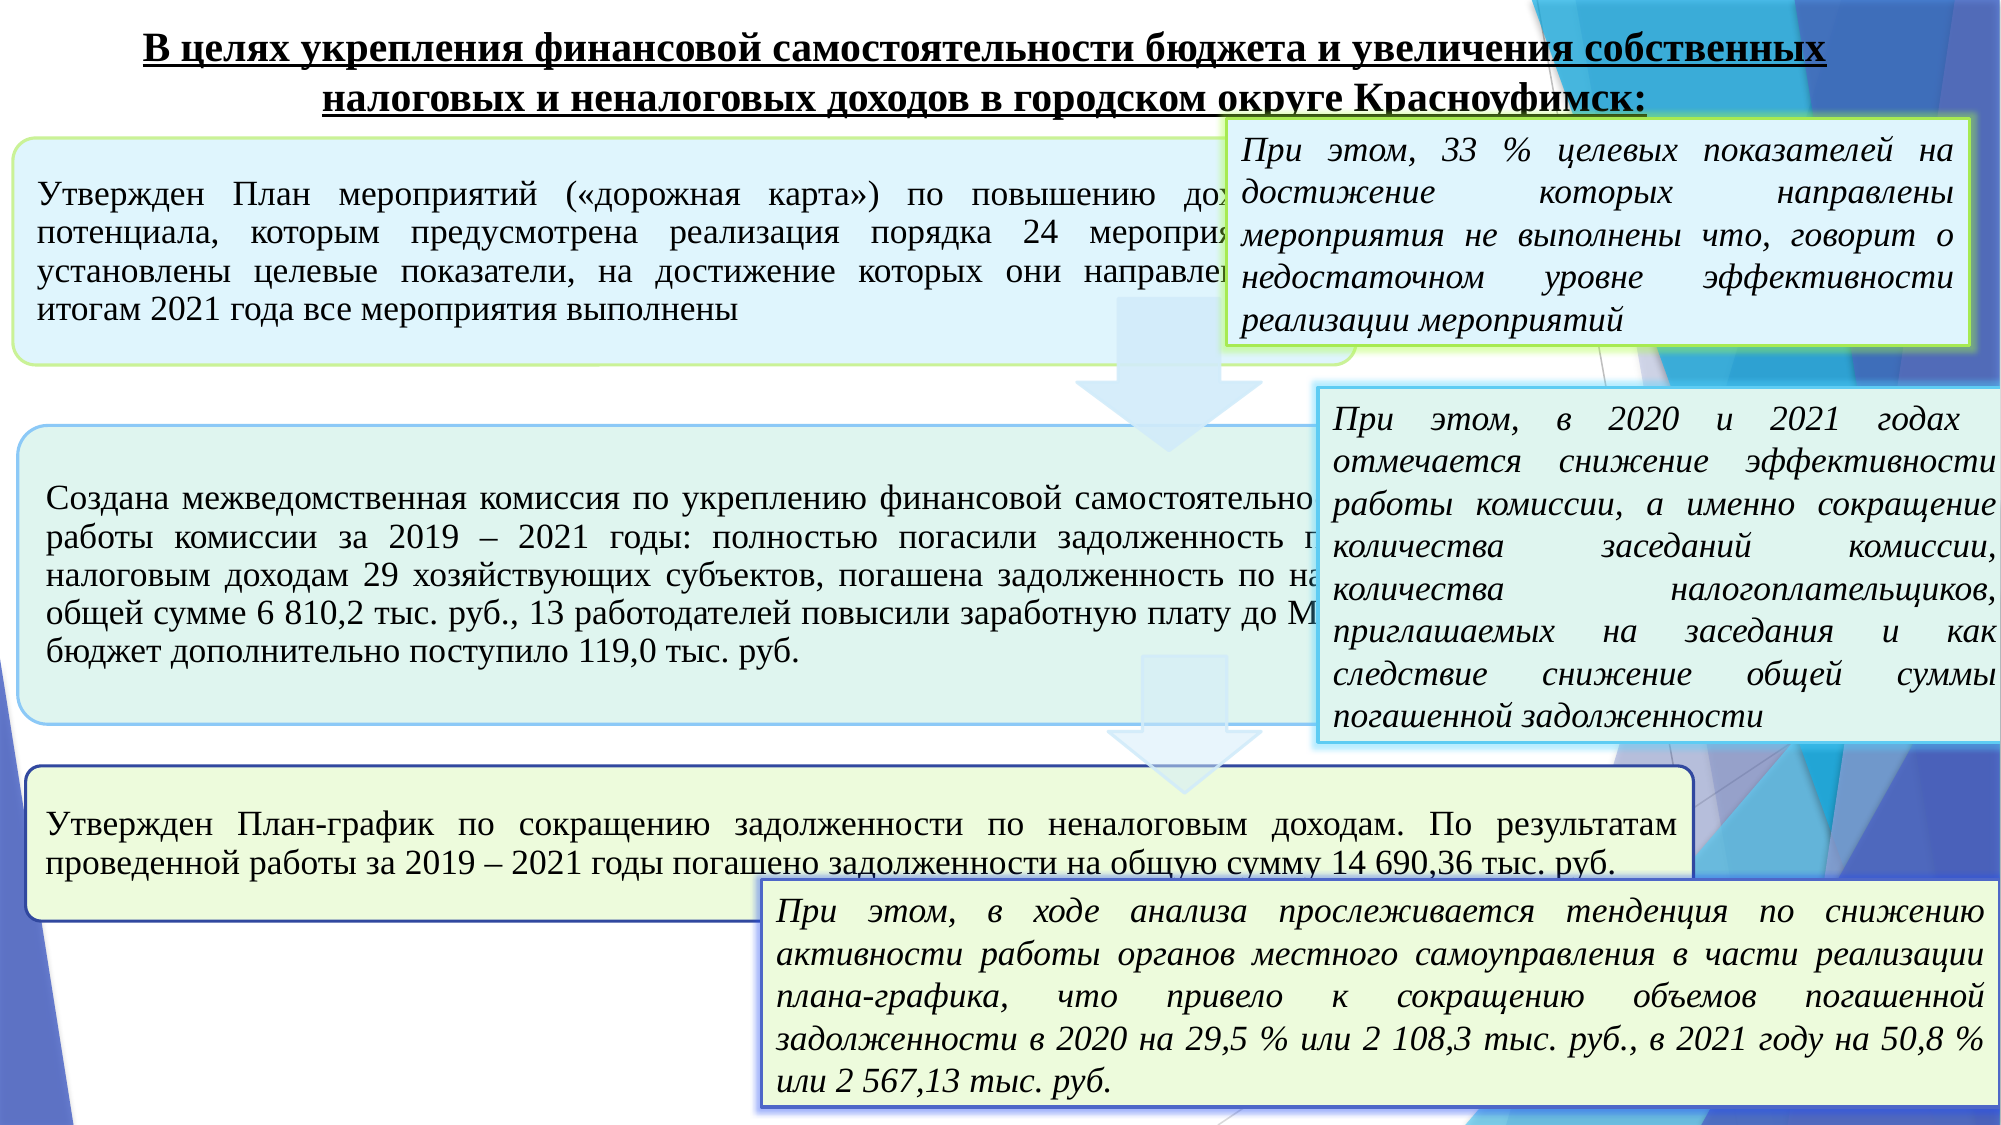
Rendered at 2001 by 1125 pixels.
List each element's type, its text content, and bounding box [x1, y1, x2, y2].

text_box При этом, 33 % целевых показателей на достижение которых направлены мероприятия не выполнены что, говорит о недостаточном уровне эффективности реализации мероприятий [1225, 117, 1971, 126]
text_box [1221, 113, 1901, 126]
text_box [0, 128, 2000, 1125]
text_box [1218, 110, 1901, 126]
text_box В целях укрепления финансовой самостоятельности бюджета и увеличения собственных налоговых и неналоговых доходов в городском округе Красноуфимск: [68, 12, 1901, 126]
